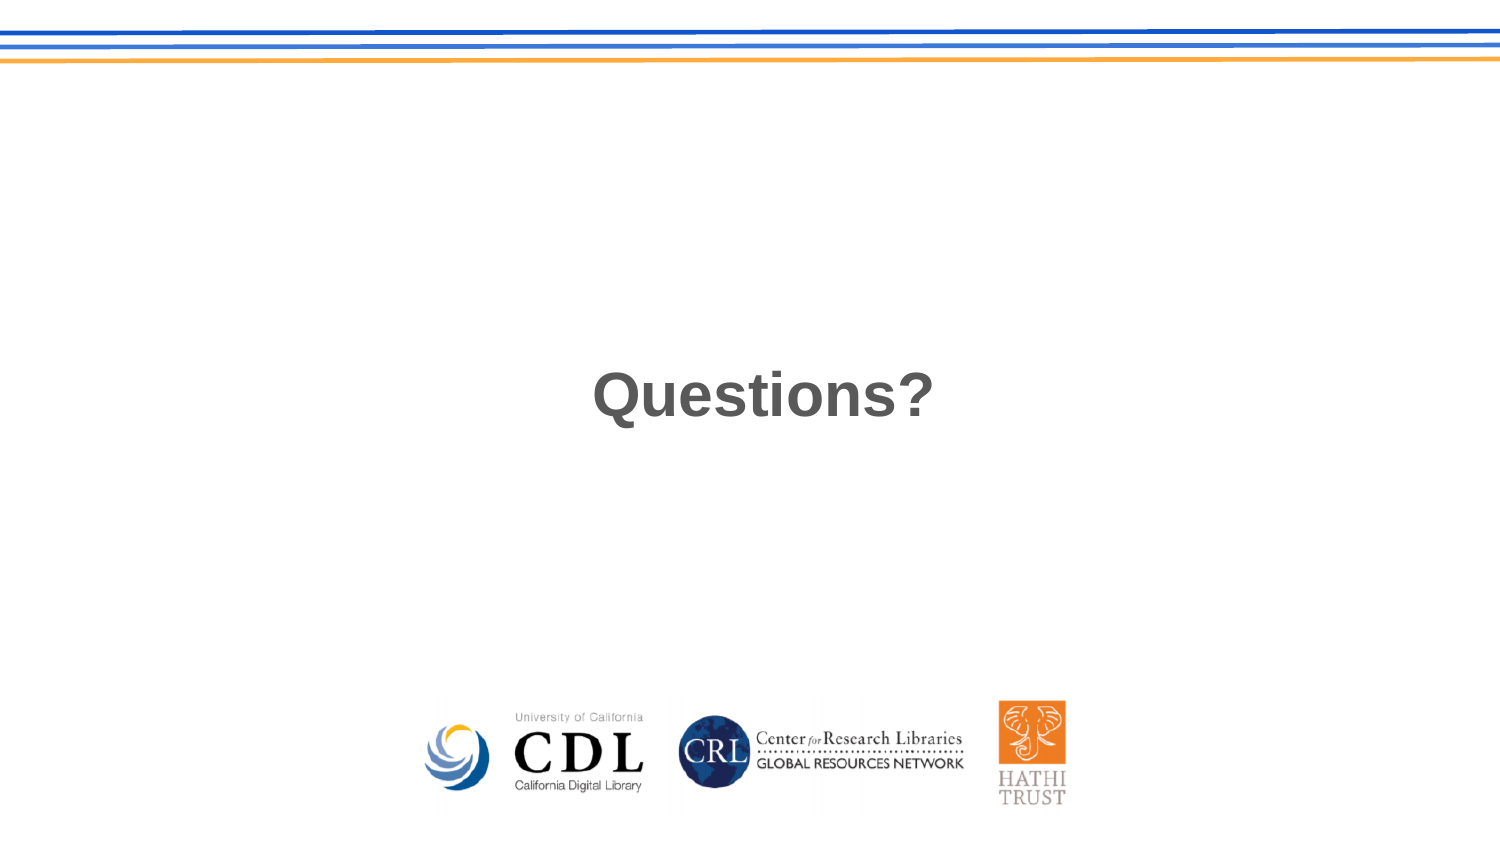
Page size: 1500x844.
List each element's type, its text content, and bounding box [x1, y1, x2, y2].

list Questions? [65, 100, 1464, 661]
picture [415, 690, 1085, 819]
